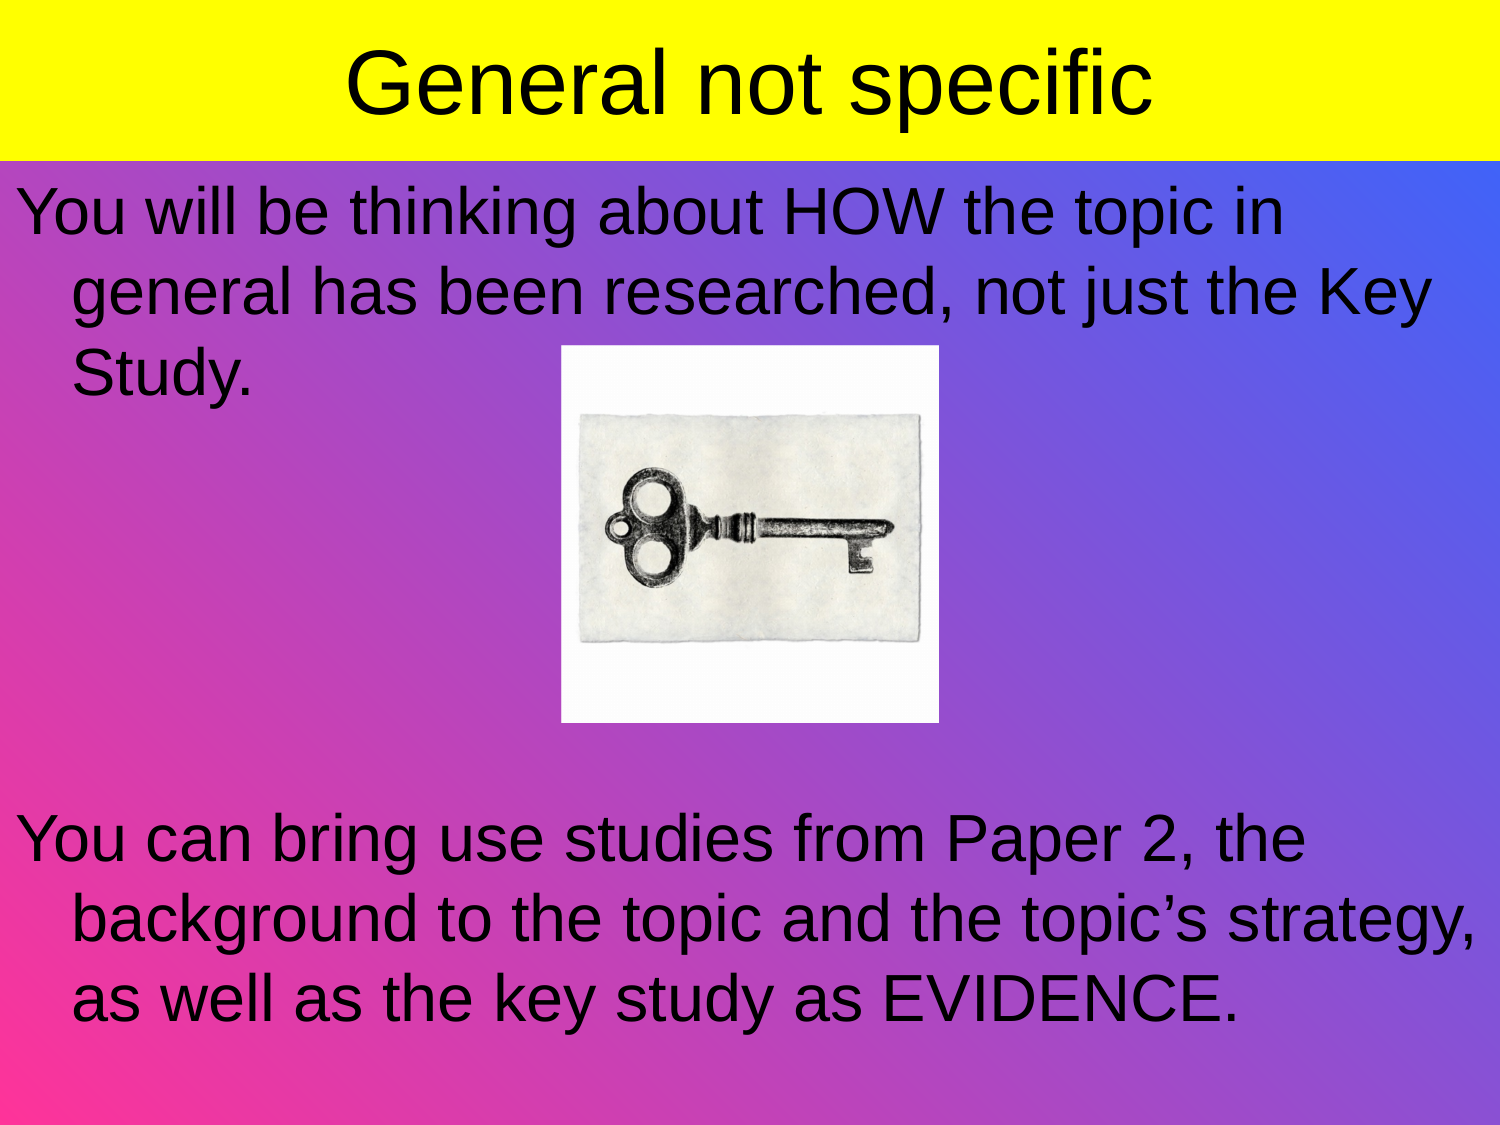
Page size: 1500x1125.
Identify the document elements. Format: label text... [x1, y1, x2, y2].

title General not specific [0, 0, 1500, 160]
picture [560, 345, 939, 724]
list You will be thinking about HOW the topic in general has been researched, not just the Key Study. You can bring use studies from Paper 2, the background to the topic and the topic’s strategy, as well as the key study as EVIDENCE. [0, 160, 1500, 662]
